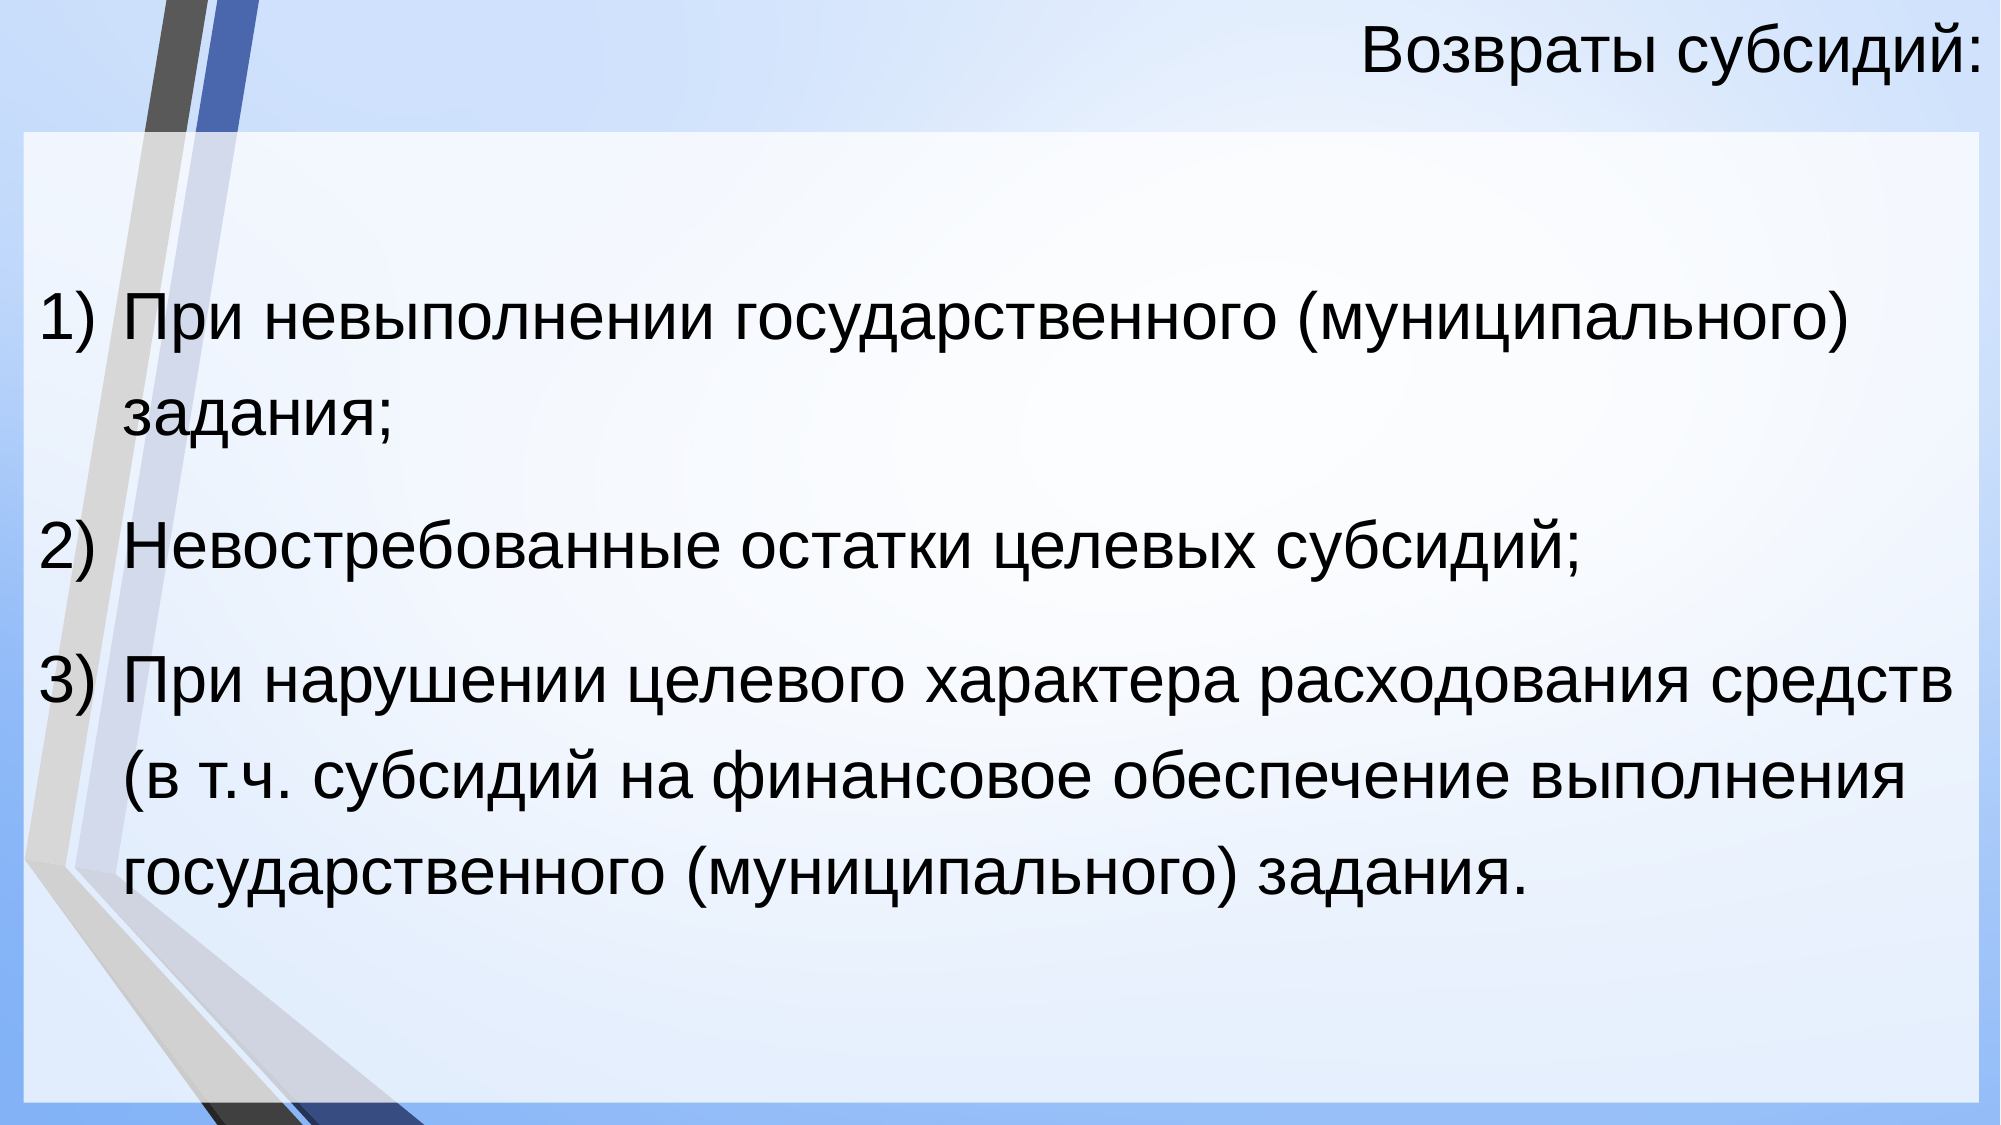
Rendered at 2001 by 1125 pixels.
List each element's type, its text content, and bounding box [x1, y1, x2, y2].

text_box При невыполнении государственного (муниципального) задания; Невостребованные остатки целевых субсидий; При нарушении целевого характера расходования средств (в т.ч. субсидий на финансовое обеспечение выполнения государственного (муниципального) задания. [23, 132, 1979, 1103]
title Возвраты субсидий: [421, 0, 2000, 93]
